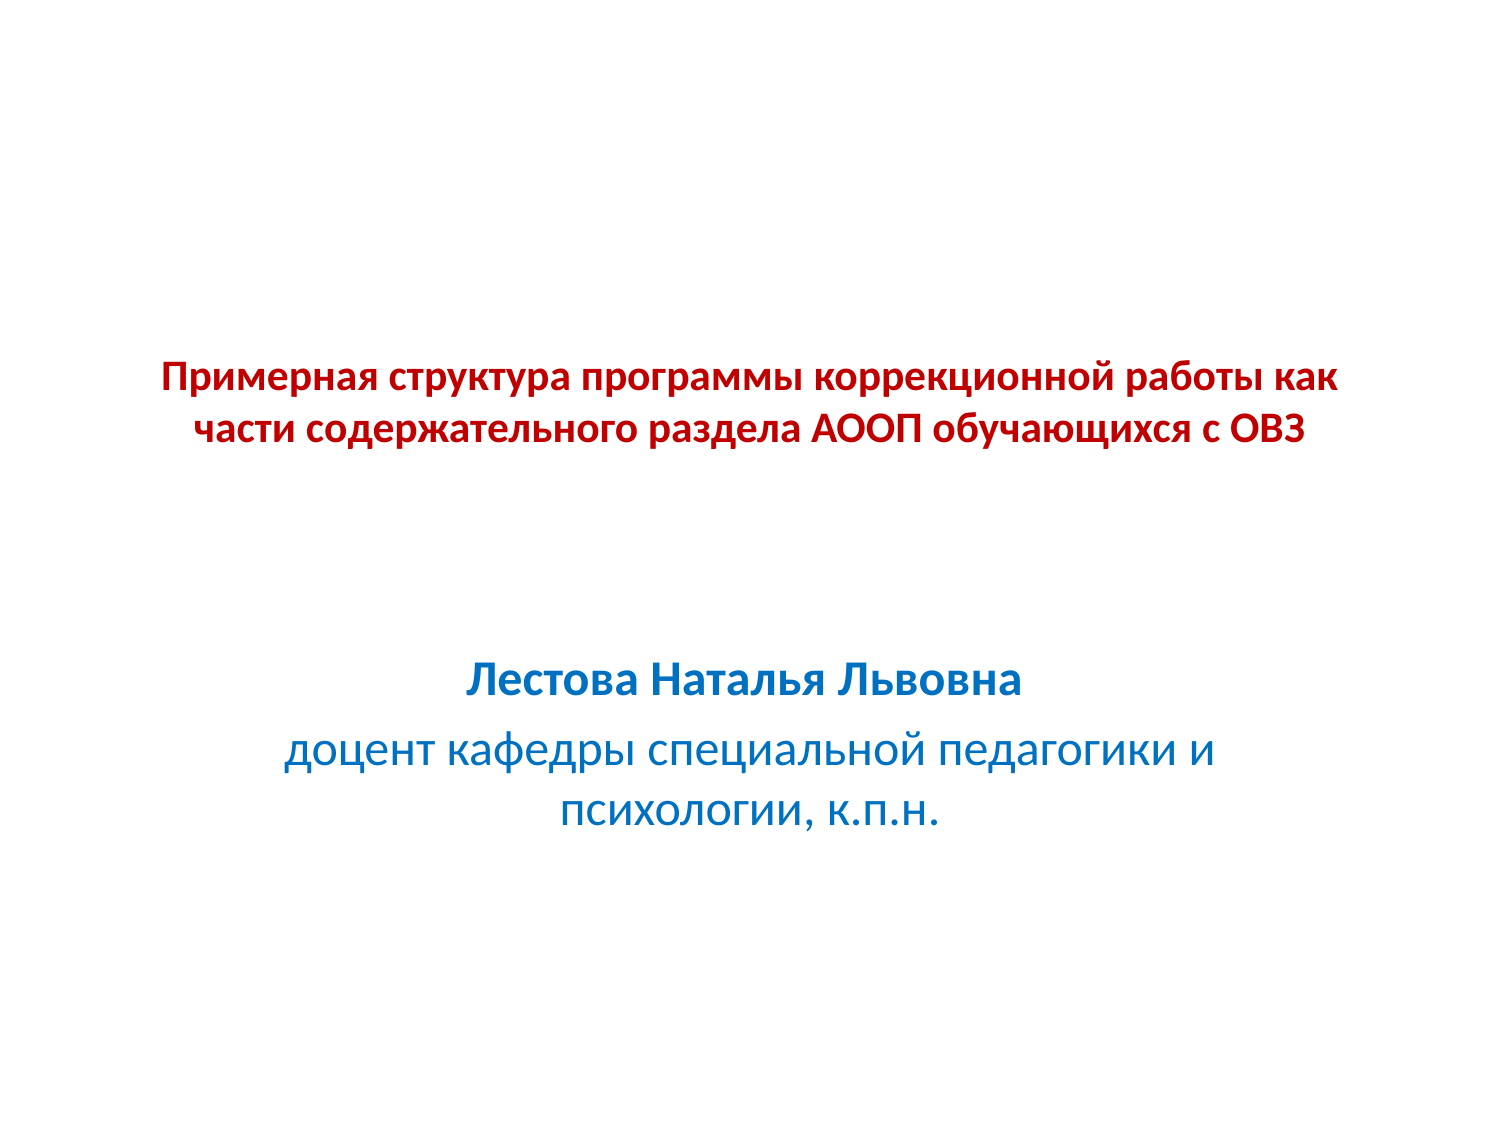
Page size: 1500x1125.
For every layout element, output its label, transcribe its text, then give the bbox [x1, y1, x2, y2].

title Примерная структура программы коррекционной работы как части содержательного раздела АООП обучающихся с ОВЗ [112, 208, 1388, 591]
subtitle Лестова Наталья Львовна доцент кафедры специальной педагогики и психологии, к.п.н. [225, 637, 1275, 925]
